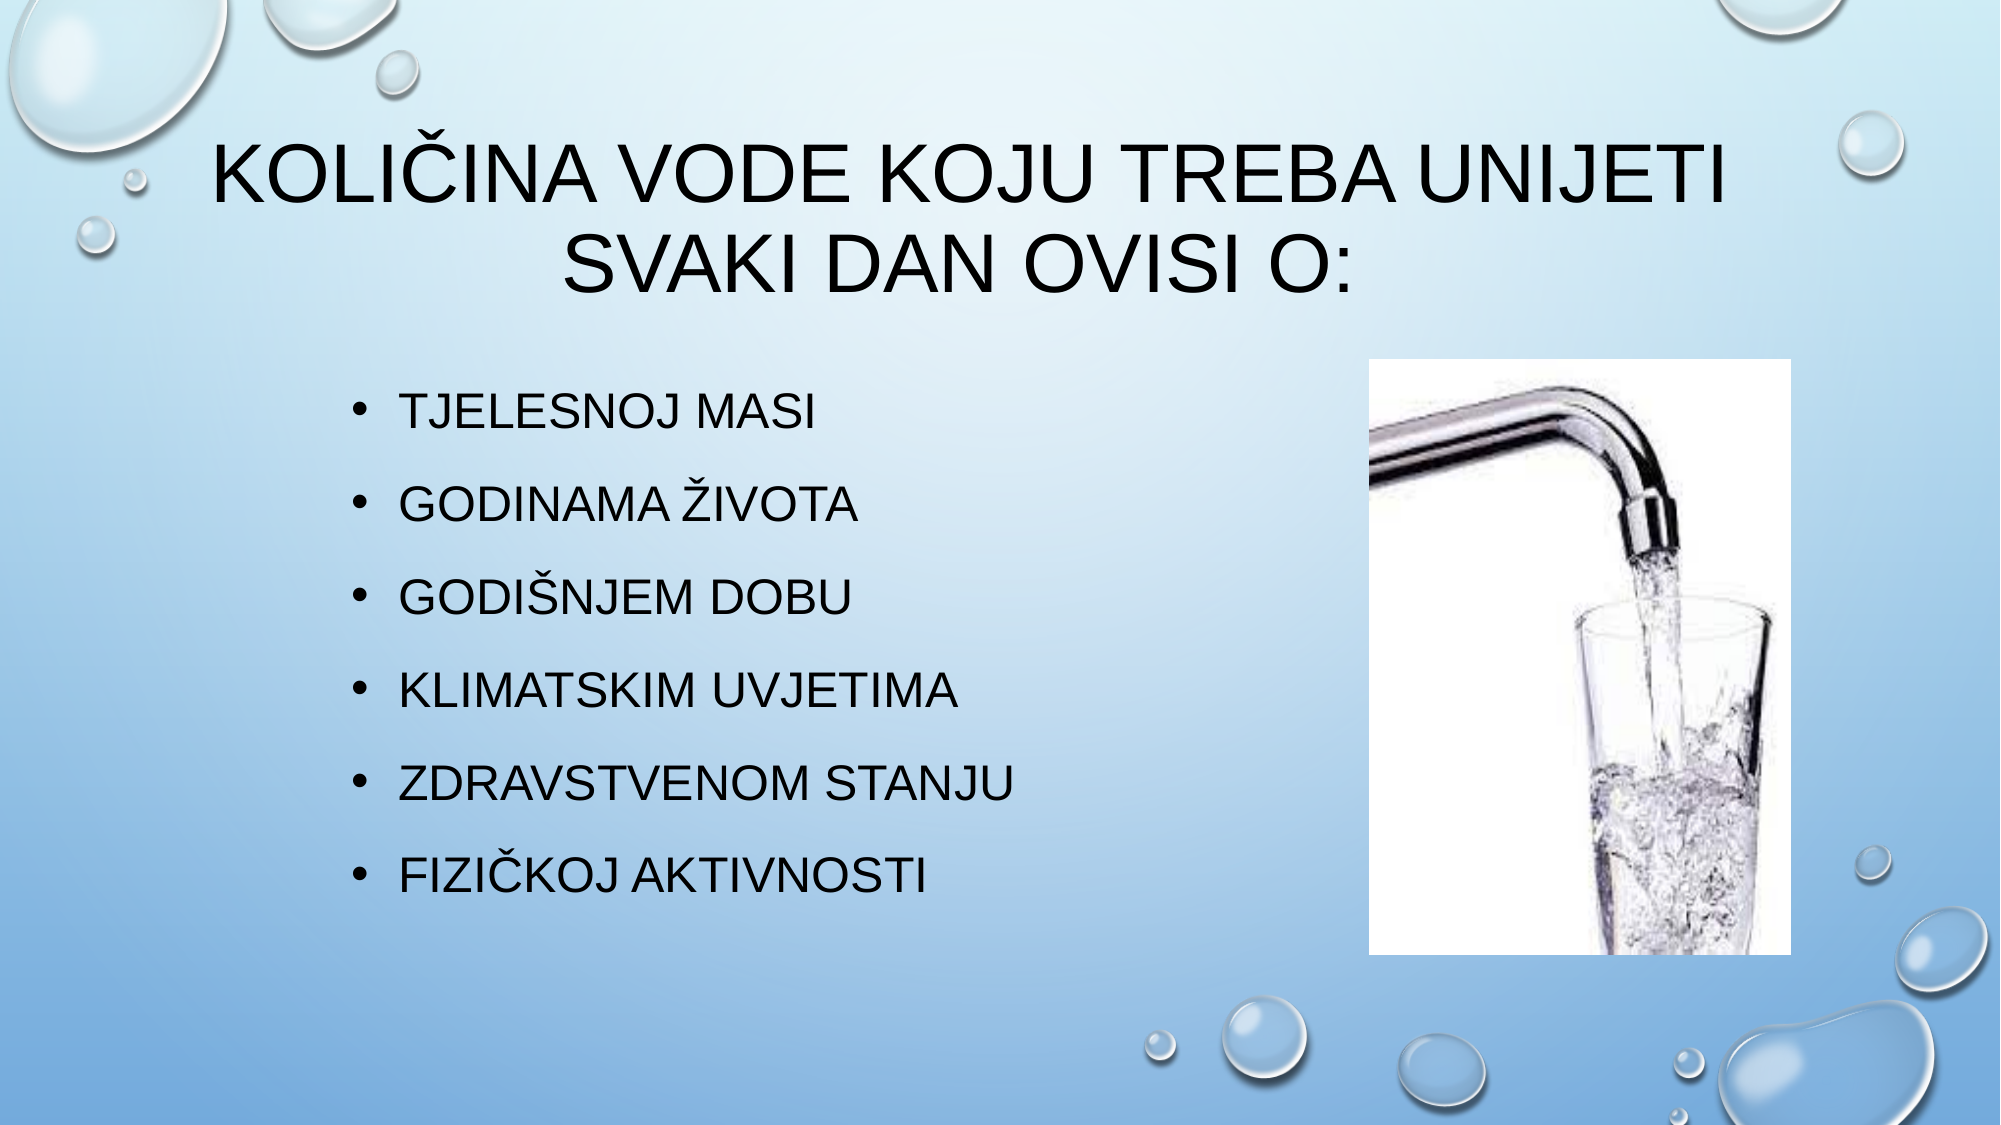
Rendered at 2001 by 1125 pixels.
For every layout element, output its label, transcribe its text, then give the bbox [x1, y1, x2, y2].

list Tjelesnoj masi Godinama života Godišnjem dobu Klimatskim uvjetima Zdravstvenom stanju Fizičkoj aktivnosti [336, 359, 1314, 1025]
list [1369, 358, 1792, 955]
title količina vode koju treba unijeti svaki dan ovisi o: [149, 99, 1791, 319]
picture [0, 0, 2000, 1125]
